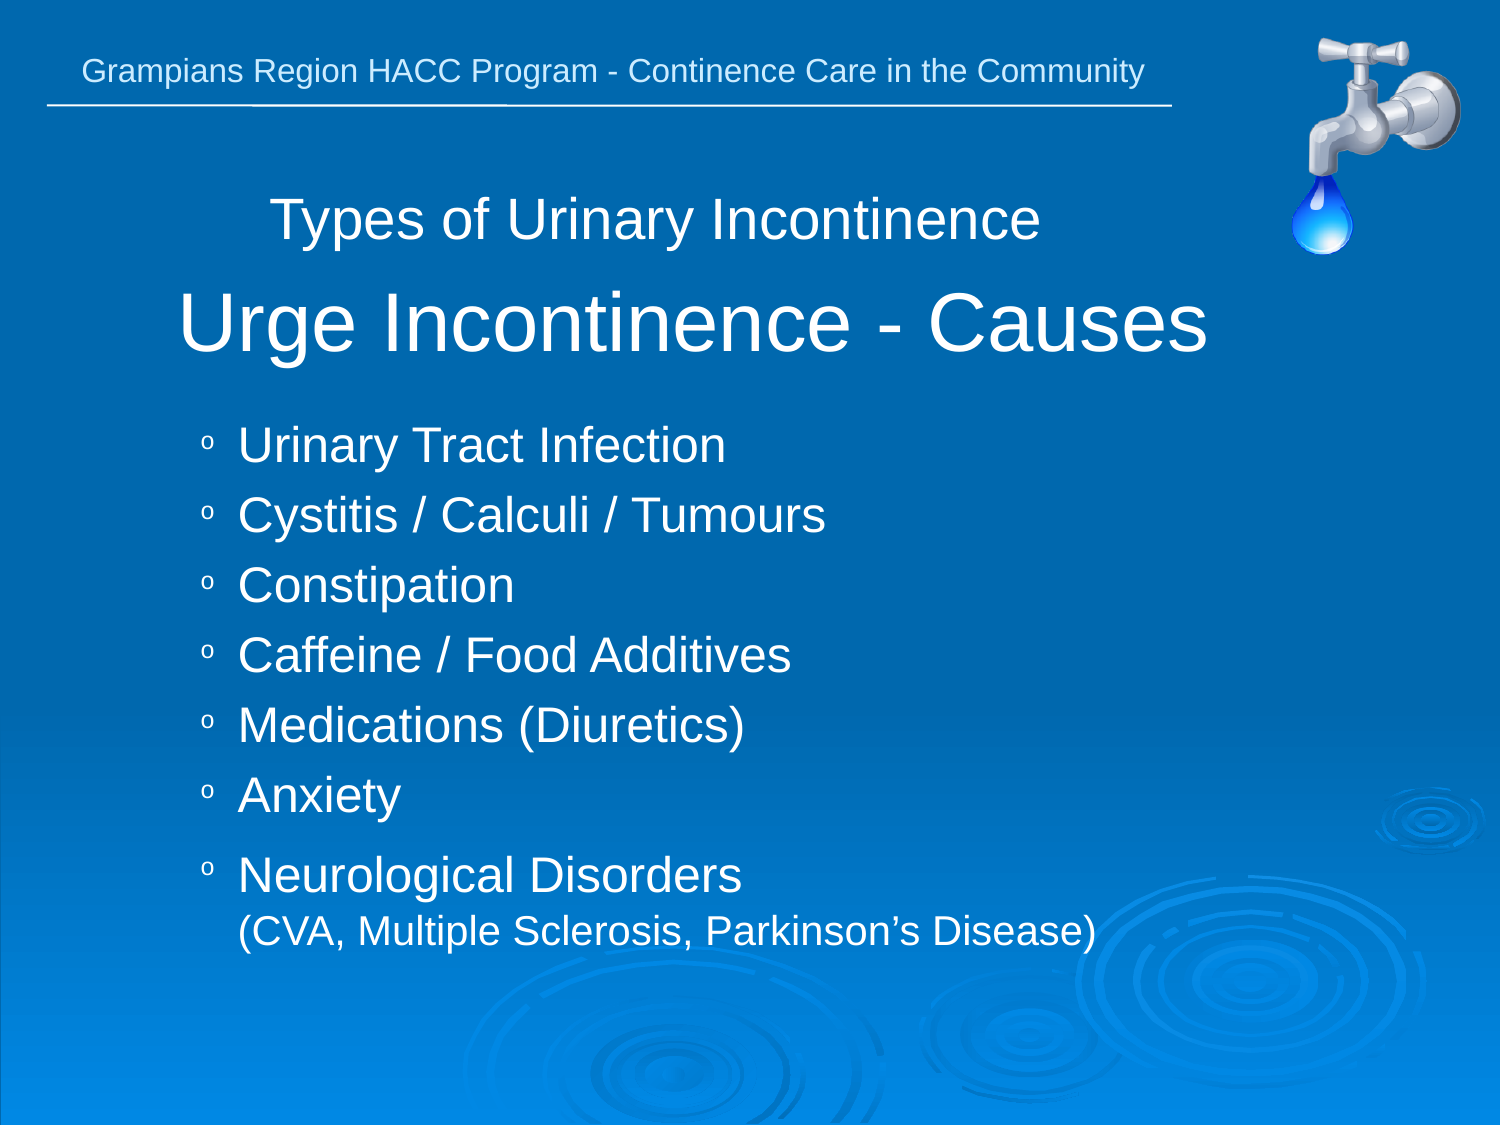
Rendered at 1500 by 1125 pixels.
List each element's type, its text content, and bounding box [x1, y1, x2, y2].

title Grampians Region HACC Program - Continence Care in the Community [23, 140, 1205, 317]
picture [1230, 34, 1466, 258]
subtitle Types of Urinary Incontinence Urge Incontinence - Causes Urinary Tract Infection Cystitis / Calculi / Tumours Constipation Caffeine / Food Additives Medications (Diuretics) Anxiety Neurological Disorders (CVA, Multiple Sclerosis, Parkinson’s Disease) [35, 187, 1278, 1008]
